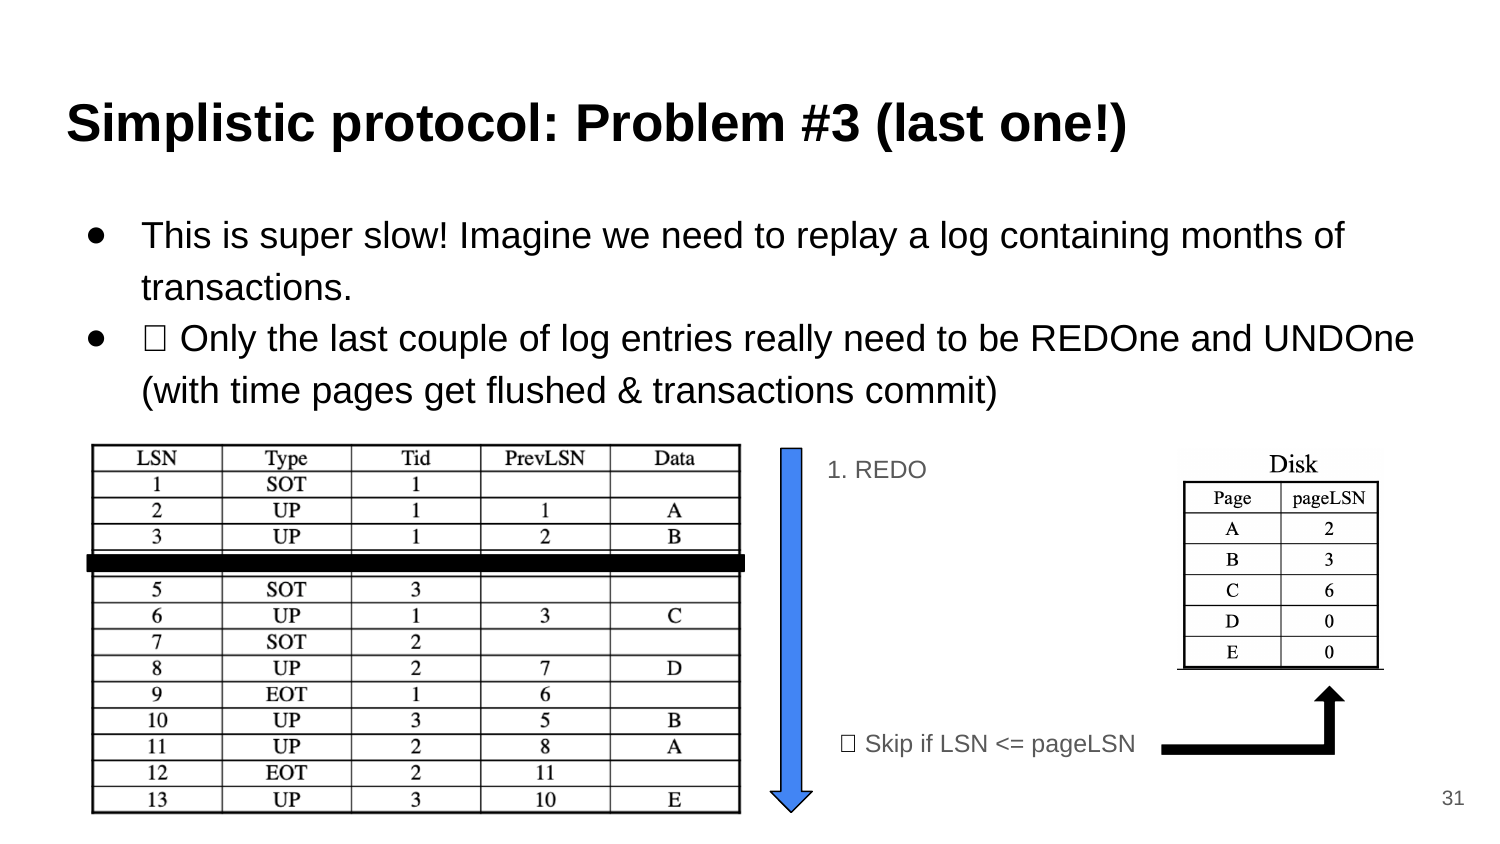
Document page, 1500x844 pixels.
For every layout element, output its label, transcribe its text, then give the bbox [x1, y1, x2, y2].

text_box [770, 448, 813, 813]
picture [79, 434, 751, 822]
text_box 🔑 Skip if LSN <= pageLSN [823, 712, 1178, 772]
title Simplistic protocol: Problem #3 (last one!) [51, 72, 1449, 167]
text_box 1. REDO [812, 438, 969, 499]
slide_number 31 [1389, 764, 1480, 830]
text_box [1160, 684, 1348, 756]
list This is super slow! Imagine we need to replay a log containing months of transactions. 🔑 Only the last couple of log entries really need to be REDOne and UNDOne (with time pages get flushed & transactions commit) [51, 189, 1449, 750]
picture [1177, 448, 1384, 670]
